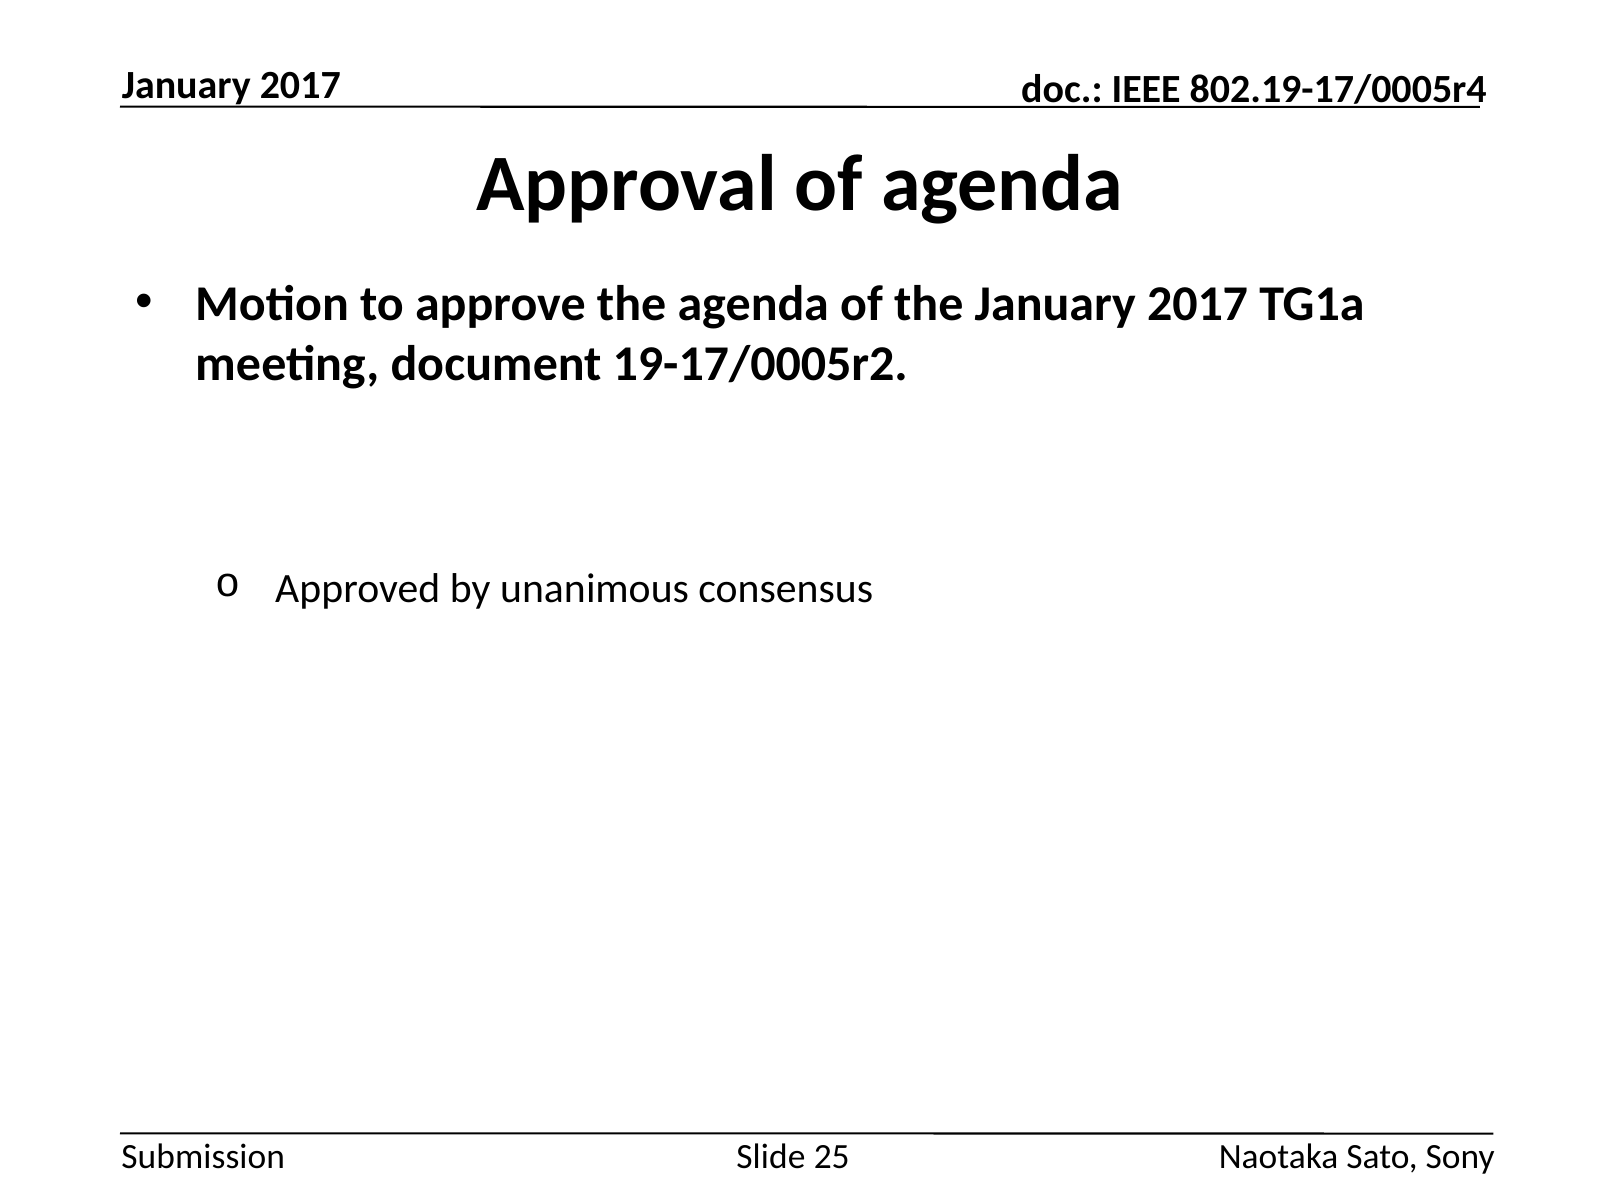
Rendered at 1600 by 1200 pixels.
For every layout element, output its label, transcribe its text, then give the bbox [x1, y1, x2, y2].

slide_number Slide 25 [733, 1132, 854, 1197]
title Approval of agenda [119, 119, 1480, 238]
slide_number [121, 58, 451, 107]
footer Naotaka Sato, Sony [937, 1132, 1495, 1174]
list Motion to approve the agenda of the January 2017 TG1a meeting, document 19-17/0005r2. Approved by unanimous consensus [119, 262, 1480, 1126]
